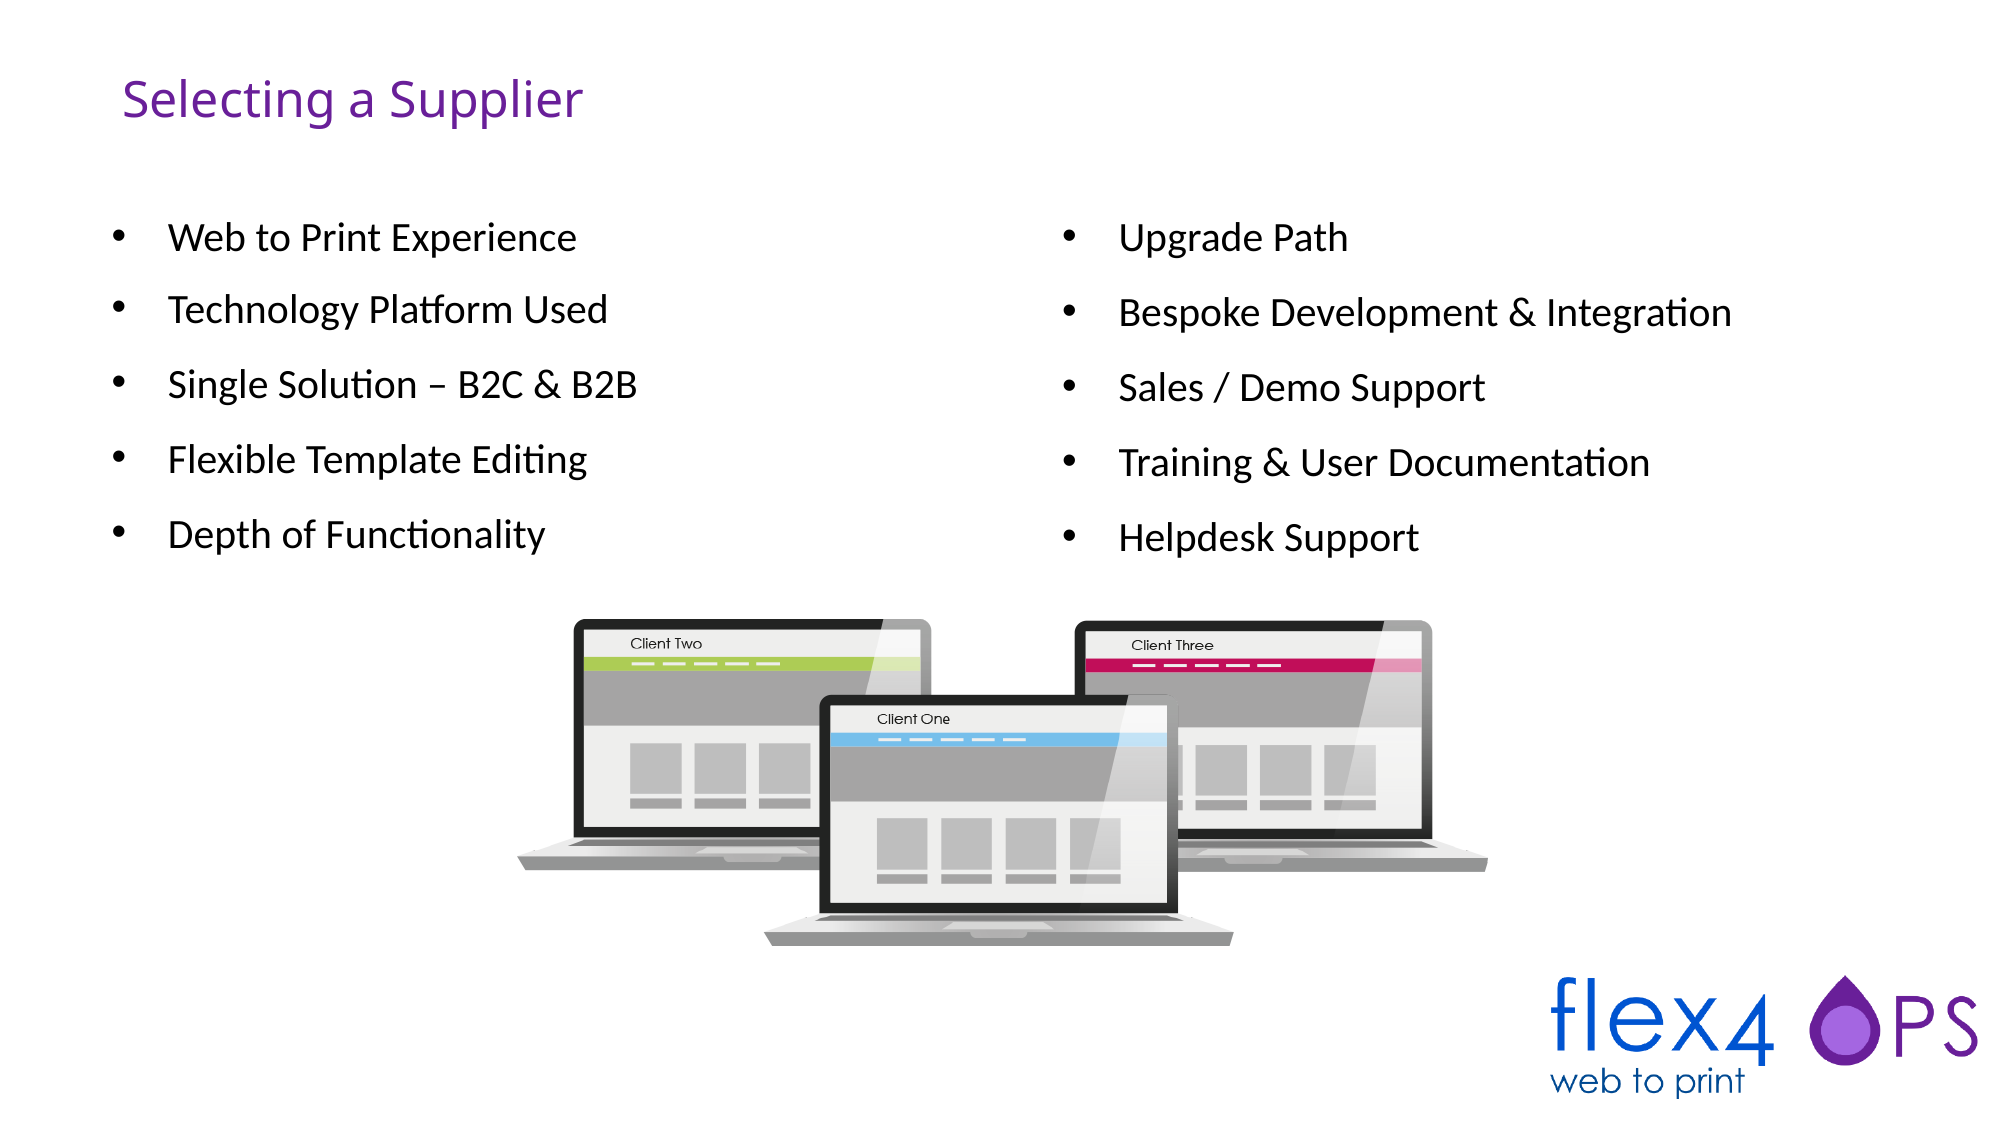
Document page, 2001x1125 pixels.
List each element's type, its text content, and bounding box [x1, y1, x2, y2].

picture [517, 548, 1488, 1019]
text_box Web to Print Experience [96, 177, 846, 249]
text_box Selecting a Supplier [107, 60, 601, 135]
picture [1549, 975, 1978, 1099]
text_box Upgrade Path Bespoke Development & Integration Sales / Demo Support Training & User Documentation Helpdesk Support [1047, 177, 1909, 568]
text_box Technology Platform Used Single Solution – B2C & B2B Flexible Template Editing Depth of Functionality [96, 249, 846, 564]
